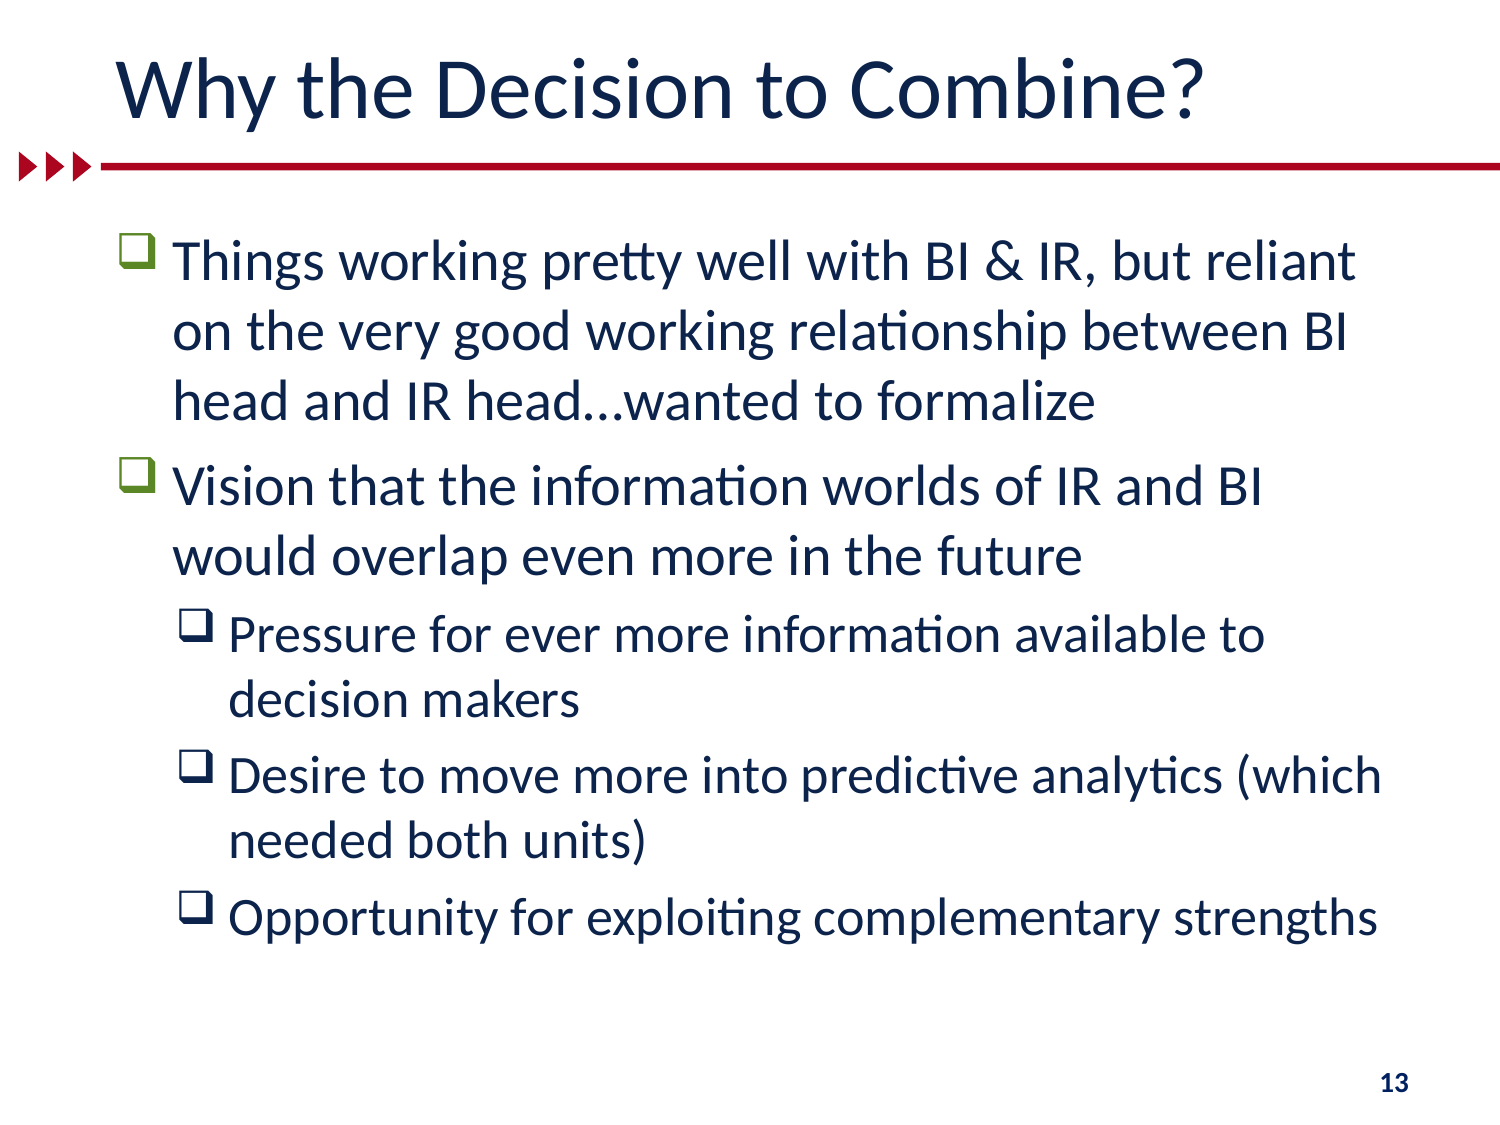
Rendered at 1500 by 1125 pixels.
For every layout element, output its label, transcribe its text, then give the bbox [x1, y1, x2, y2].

title Why the Decision to Combine? [100, 29, 1439, 138]
slide_number 13 [1350, 1053, 1438, 1109]
list Things working pretty well with BI & IR, but reliant on the very good working relationship between BI head and IR head…wanted to formalize Vision that the information worlds of IR and BI would overlap even more in the future Pressure for ever more information available to decision makers Desire to move more into predictive analytics (which needed both units) Opportunity for exploiting complementary strengths [100, 214, 1439, 1035]
